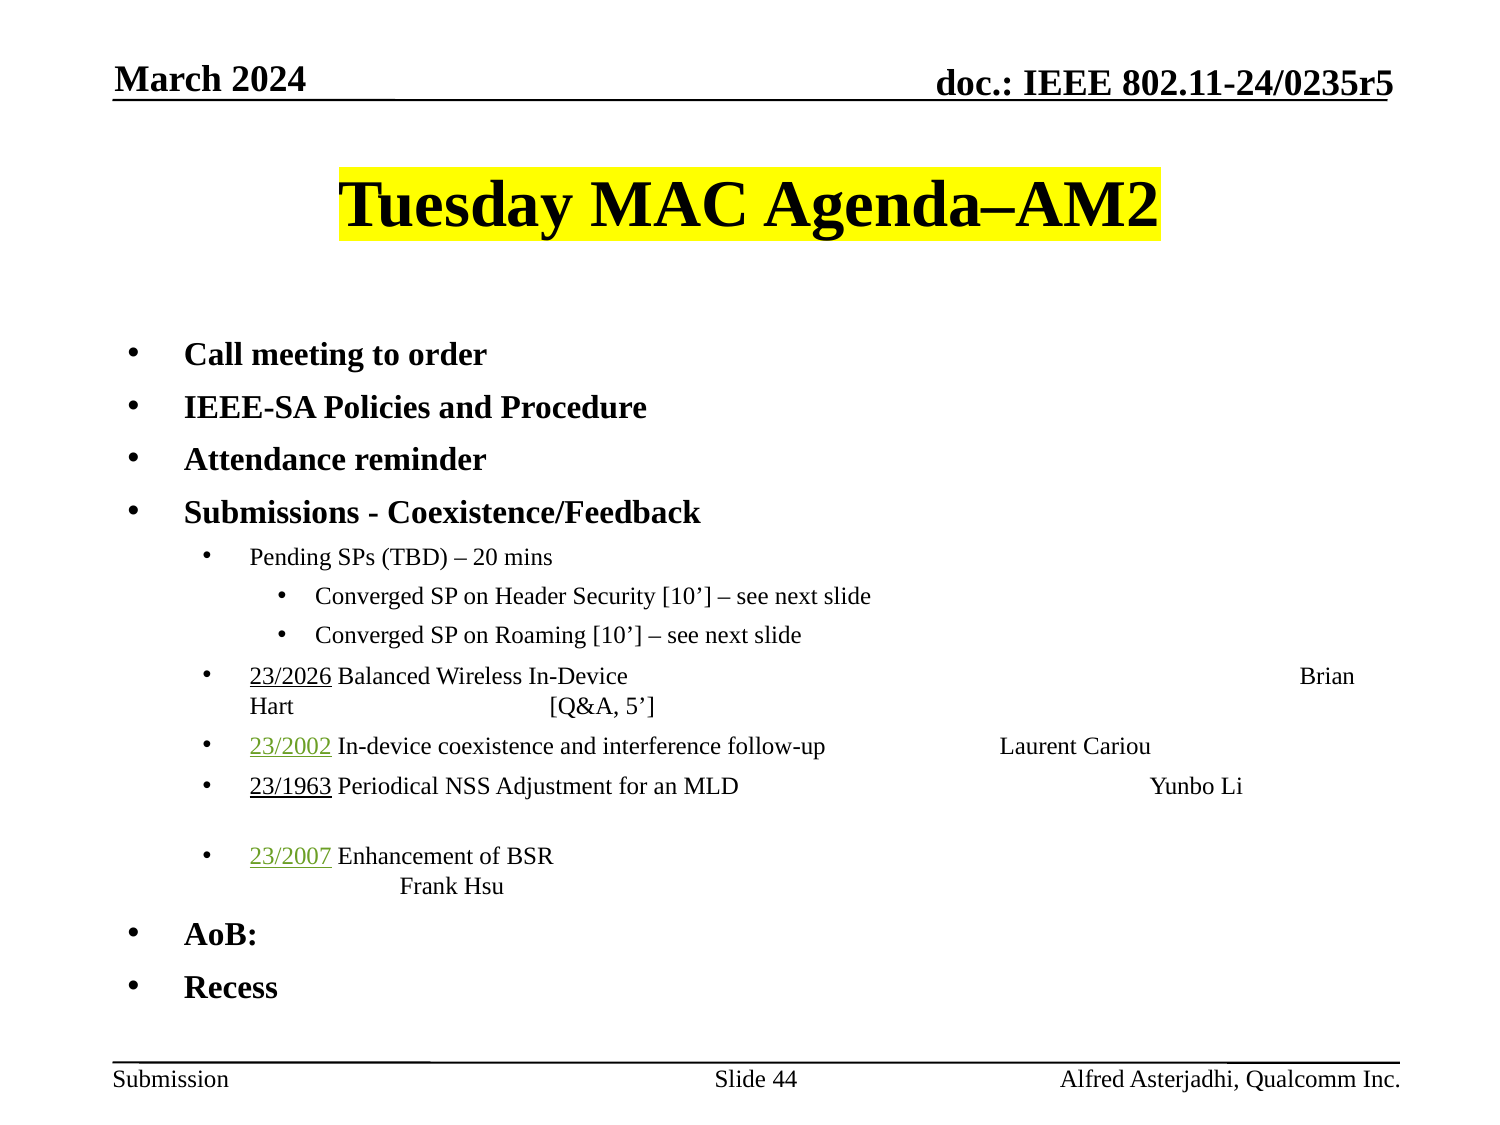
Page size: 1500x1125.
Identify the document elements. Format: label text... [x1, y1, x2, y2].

slide_number Slide 44 [712, 1061, 800, 1123]
footer Alfred Asterjadhi, Qualcomm Inc. [878, 1061, 1402, 1093]
title Tuesday MAC Agenda–AM2 [112, 112, 1388, 288]
list Call meeting to order IEEE-SA Policies and Procedure Attendance reminder Submissions - Coexistence/Feedback Pending SPs (TBD) – 20 mins Converged SP on Header Security [10’] – see next slide Converged SP on Roaming [10’] – see next slide 23/2026 Balanced Wireless In-Device Brian Hart [Q&A, 5’] 23/2002 In-device coexistence and interference follow-up Laurent Cariou 23/1963 Periodical NSS Adjustment for an MLD Yunbo Li 23/2007 Enhancement of BSR Frank Hsu AoB: Recess [112, 324, 1388, 1063]
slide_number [114, 54, 423, 100]
